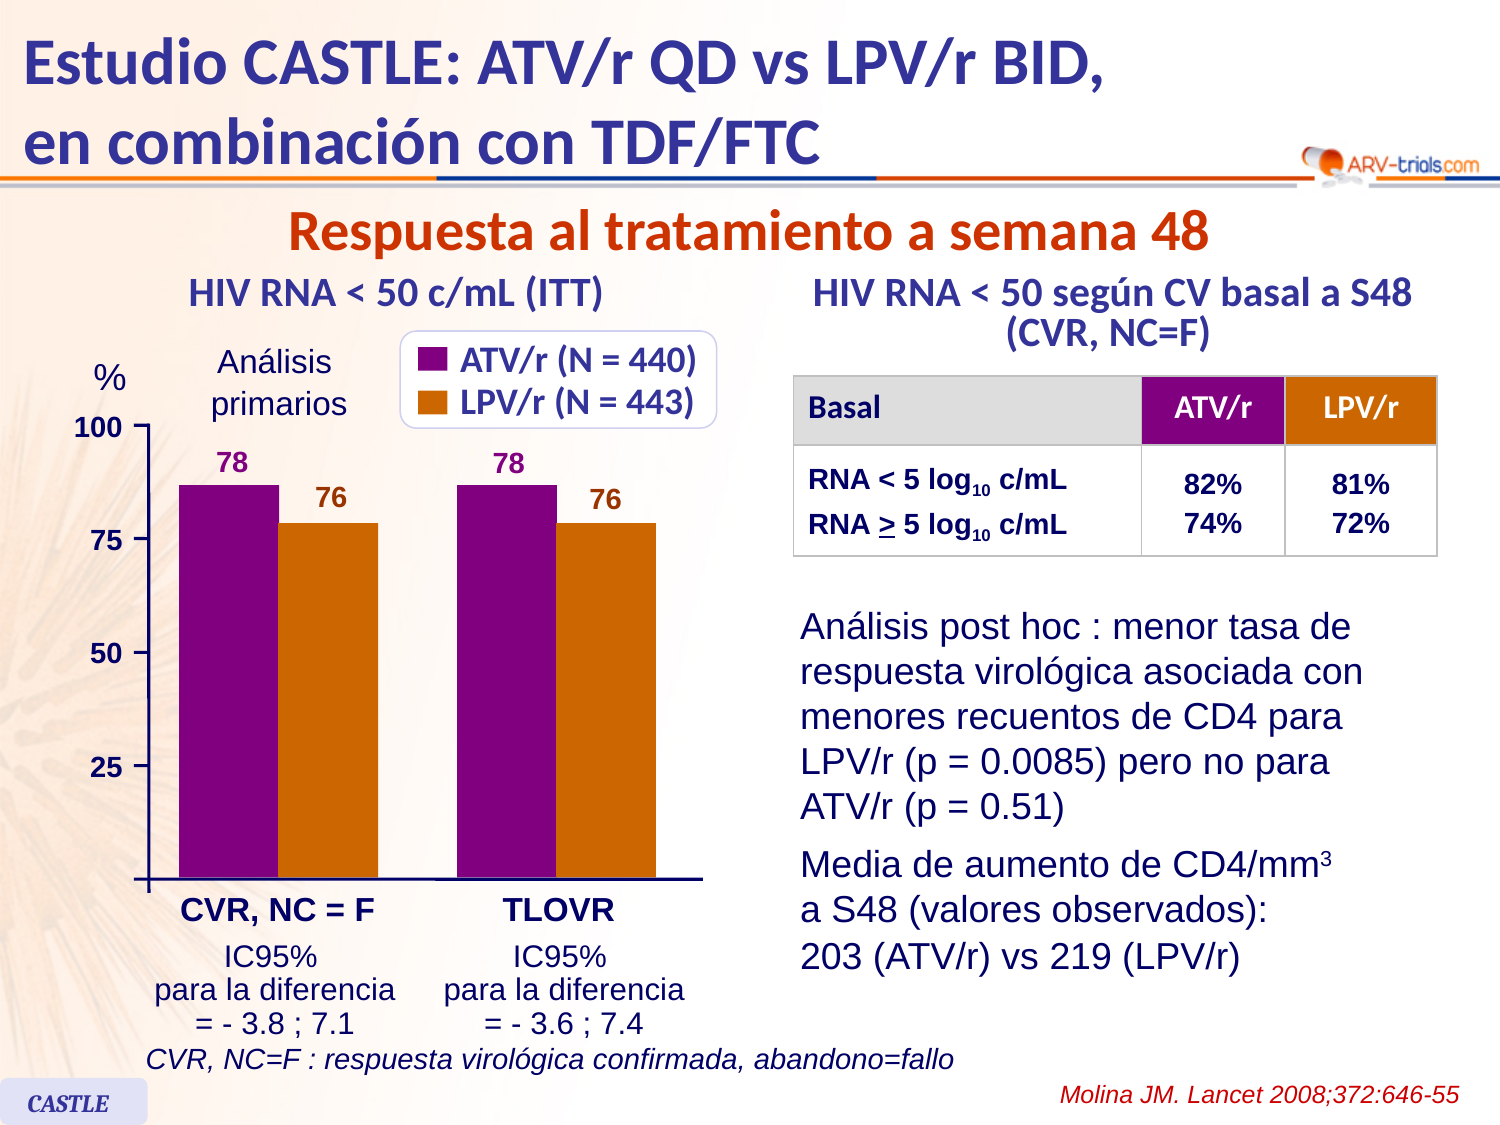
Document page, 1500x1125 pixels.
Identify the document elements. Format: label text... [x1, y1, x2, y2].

table_cell RNA < 5 log10 c/mL RNA > 5 log10 c/mL [794, 446, 1141, 555]
table_cell 81% 72% [1286, 446, 1436, 555]
text_box Respuesta al tratamiento a semana 48 [273, 190, 1226, 270]
text_box Análisis post hoc : menor tasa de respuesta virológica asociada con menores recuentos de CD4 para LPV/r (p = 0.0085) pero no para ATV/r (p = 0.51) [785, 594, 1438, 835]
table_header Basal [794, 377, 1141, 444]
table_header LPV/r [1286, 377, 1436, 444]
text_box CVR, NC=F : respuesta virológica confirmada, abandono=fallo [91, 1033, 1019, 1083]
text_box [0, 1077, 148, 1125]
text_box Media de aumento de CD4/mm3 a S48 (valores observados): 203 (ATV/r) vs 219 (LPV/r) [785, 835, 1436, 985]
table_cell 82% 74% [1142, 446, 1284, 555]
table_header ATV/r [1142, 377, 1284, 444]
text_box HIV RNA < 50 c/mL (ITT) [137, 267, 656, 322]
text_box Molina JM. Lancet 2008;372:646-55 [1032, 1071, 1483, 1117]
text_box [73, 327, 717, 1050]
picture [0, 0, 1500, 1125]
title Estudio CASTLE: ATV/r QD vs LPV/r BID, en combinación con TDF/FTC [8, 6, 1353, 190]
text_box HIV RNA < 50 según CV basal a S48 (CVR, NC=F) [768, 267, 1458, 363]
